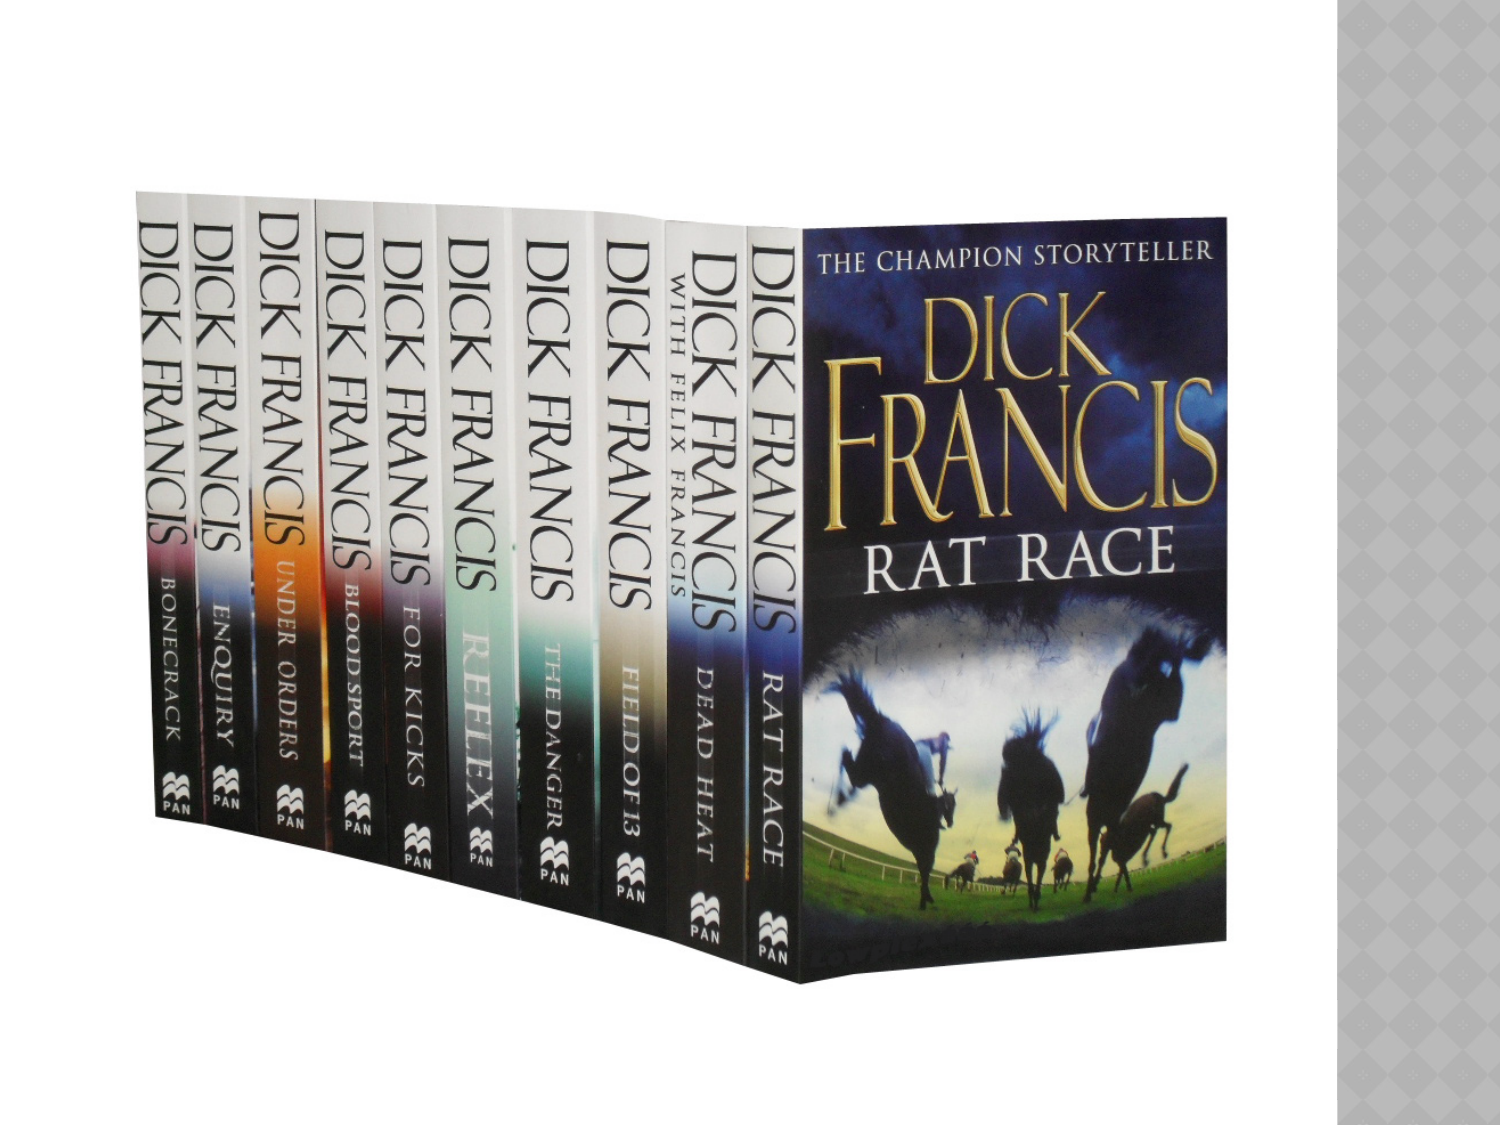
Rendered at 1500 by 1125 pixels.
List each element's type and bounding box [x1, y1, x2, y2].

list [111, 113, 1279, 989]
